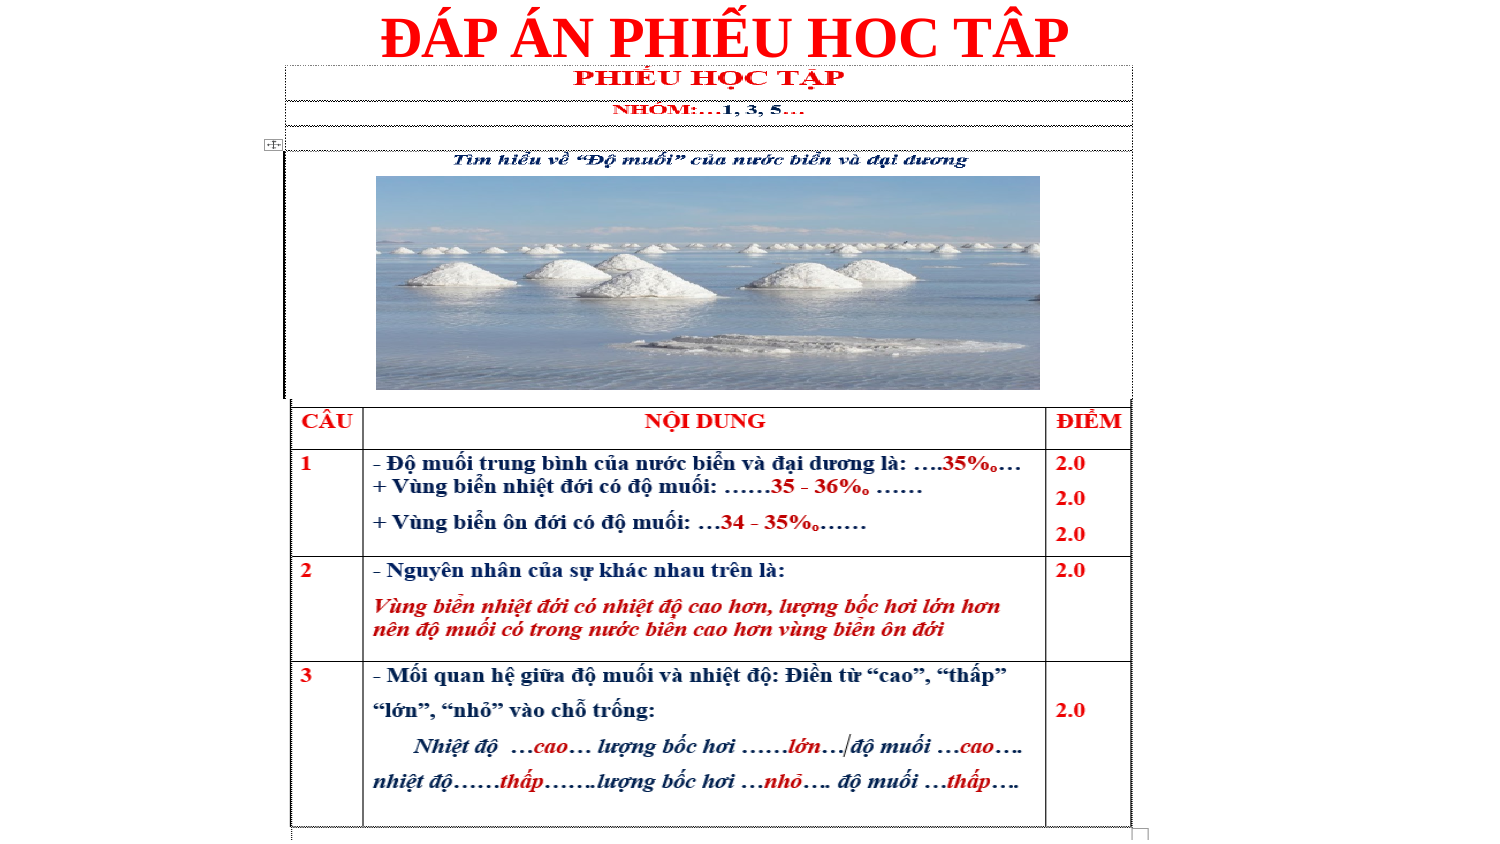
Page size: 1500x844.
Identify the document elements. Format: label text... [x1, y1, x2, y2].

picture [262, 59, 1151, 840]
title ĐÁP ÁN PHIẾU HỌC TẬP [50, 0, 1400, 85]
